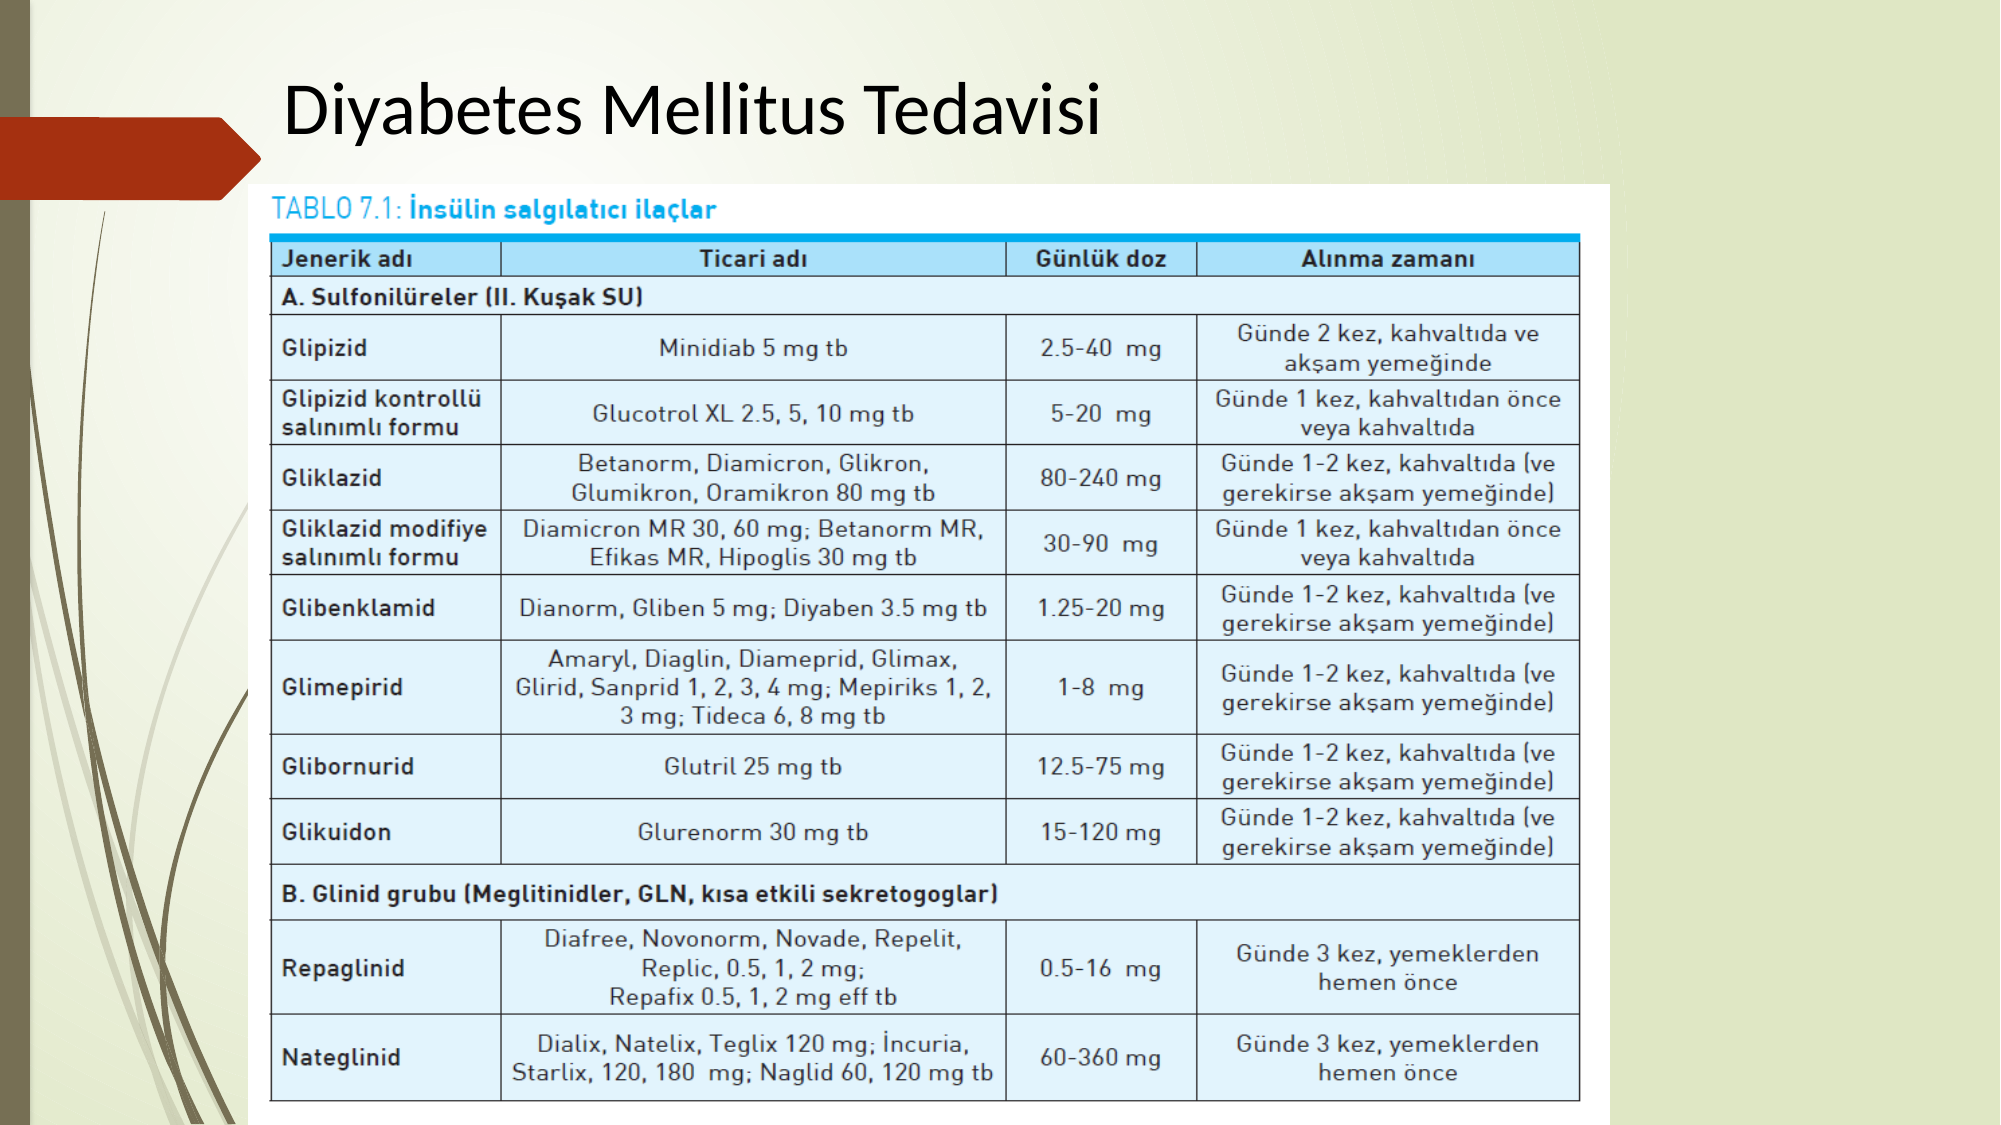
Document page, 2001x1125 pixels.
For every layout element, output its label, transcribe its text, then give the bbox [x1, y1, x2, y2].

title Diyabetes Mellitus Tedavisi [269, 52, 1731, 263]
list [248, 184, 1610, 1125]
